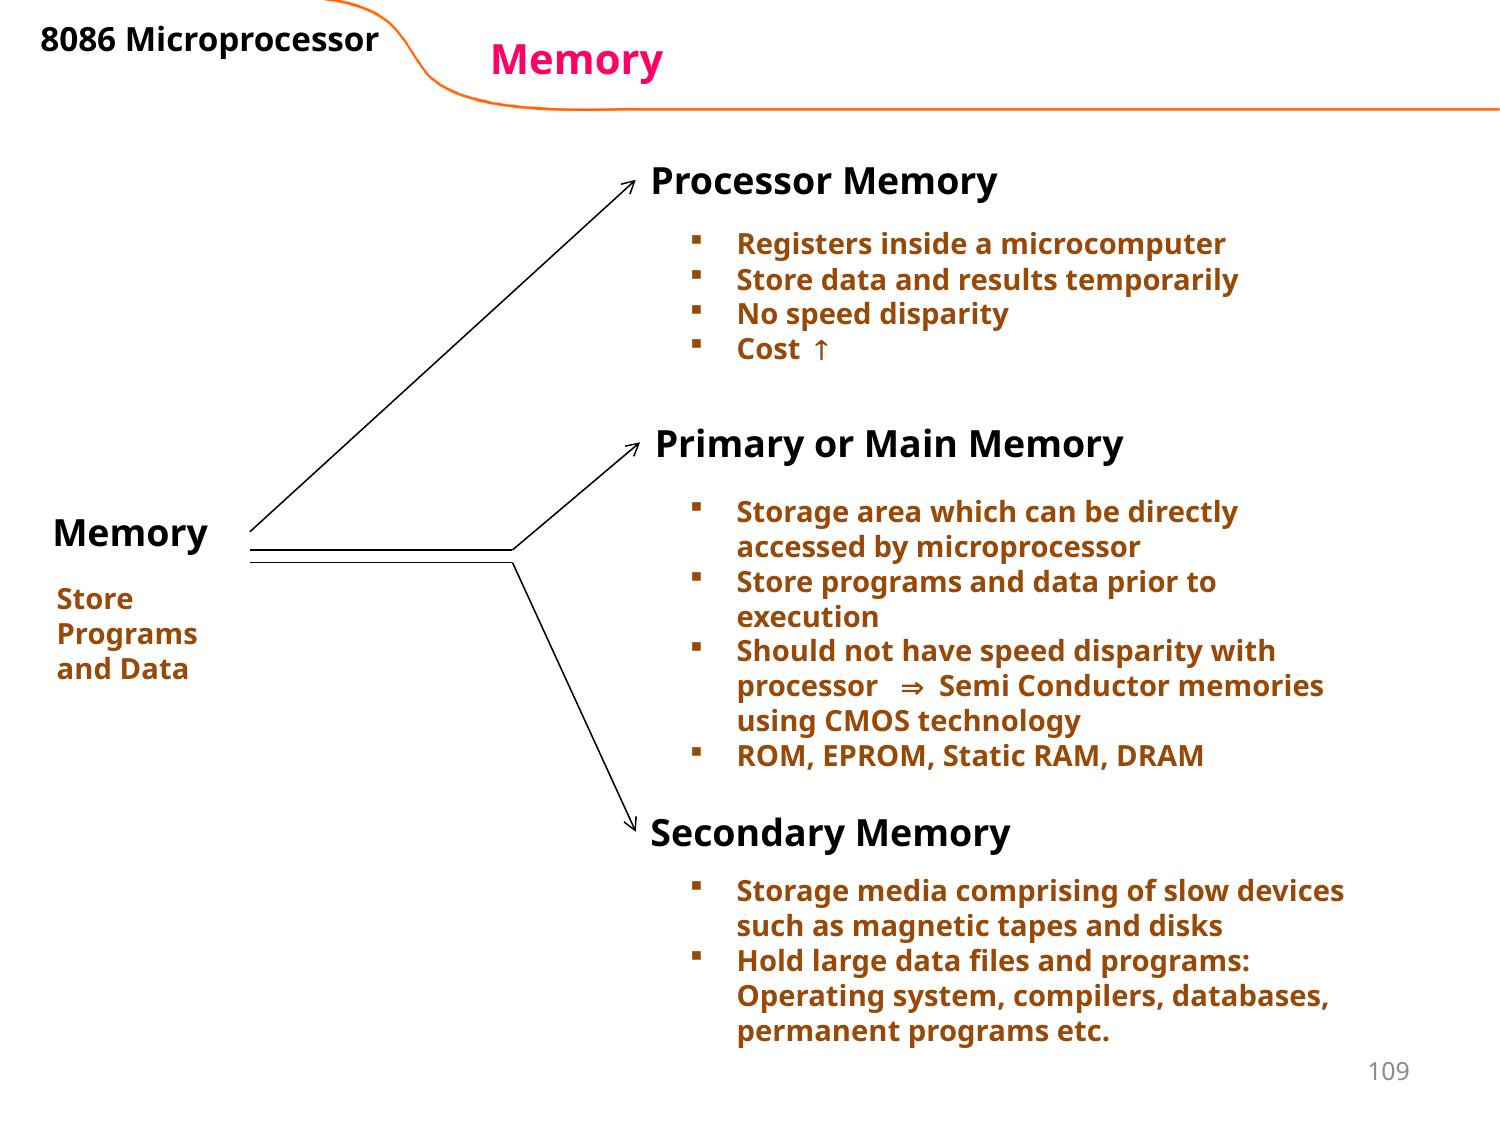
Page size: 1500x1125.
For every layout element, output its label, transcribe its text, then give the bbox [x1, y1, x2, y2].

text_box Store Programs and Data [41, 572, 266, 693]
text_box 8086 Microprocessor [10, 10, 411, 66]
text_box Registers inside a microcomputer Store data and results temporarily No speed disparity Cost  [675, 218, 1375, 373]
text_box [512, 442, 613, 551]
text_box Memory [37, 501, 250, 562]
title Memory [474, 18, 1463, 99]
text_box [249, 180, 613, 533]
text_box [512, 562, 613, 833]
text_box Storage area which can be directly accessed by microprocessor Store programs and data prior to execution Should not have speed disparity with processor  Semi Conductor memories using CMOS technology ROM, EPROM, Static RAM, DRAM [675, 485, 1375, 780]
text_box Primary or Main Memory [639, 412, 1139, 473]
text_box Storage media comprising of slow devices such as magnetic tapes and disks Hold large data files and programs: Operating system, compilers, databases, permanent programs etc. [675, 864, 1375, 1055]
slide_number 109 [1074, 1042, 1425, 1103]
text_box Secondary Memory [635, 801, 1026, 862]
picture [308, 0, 1500, 111]
text_box Processor Memory [635, 149, 1014, 210]
